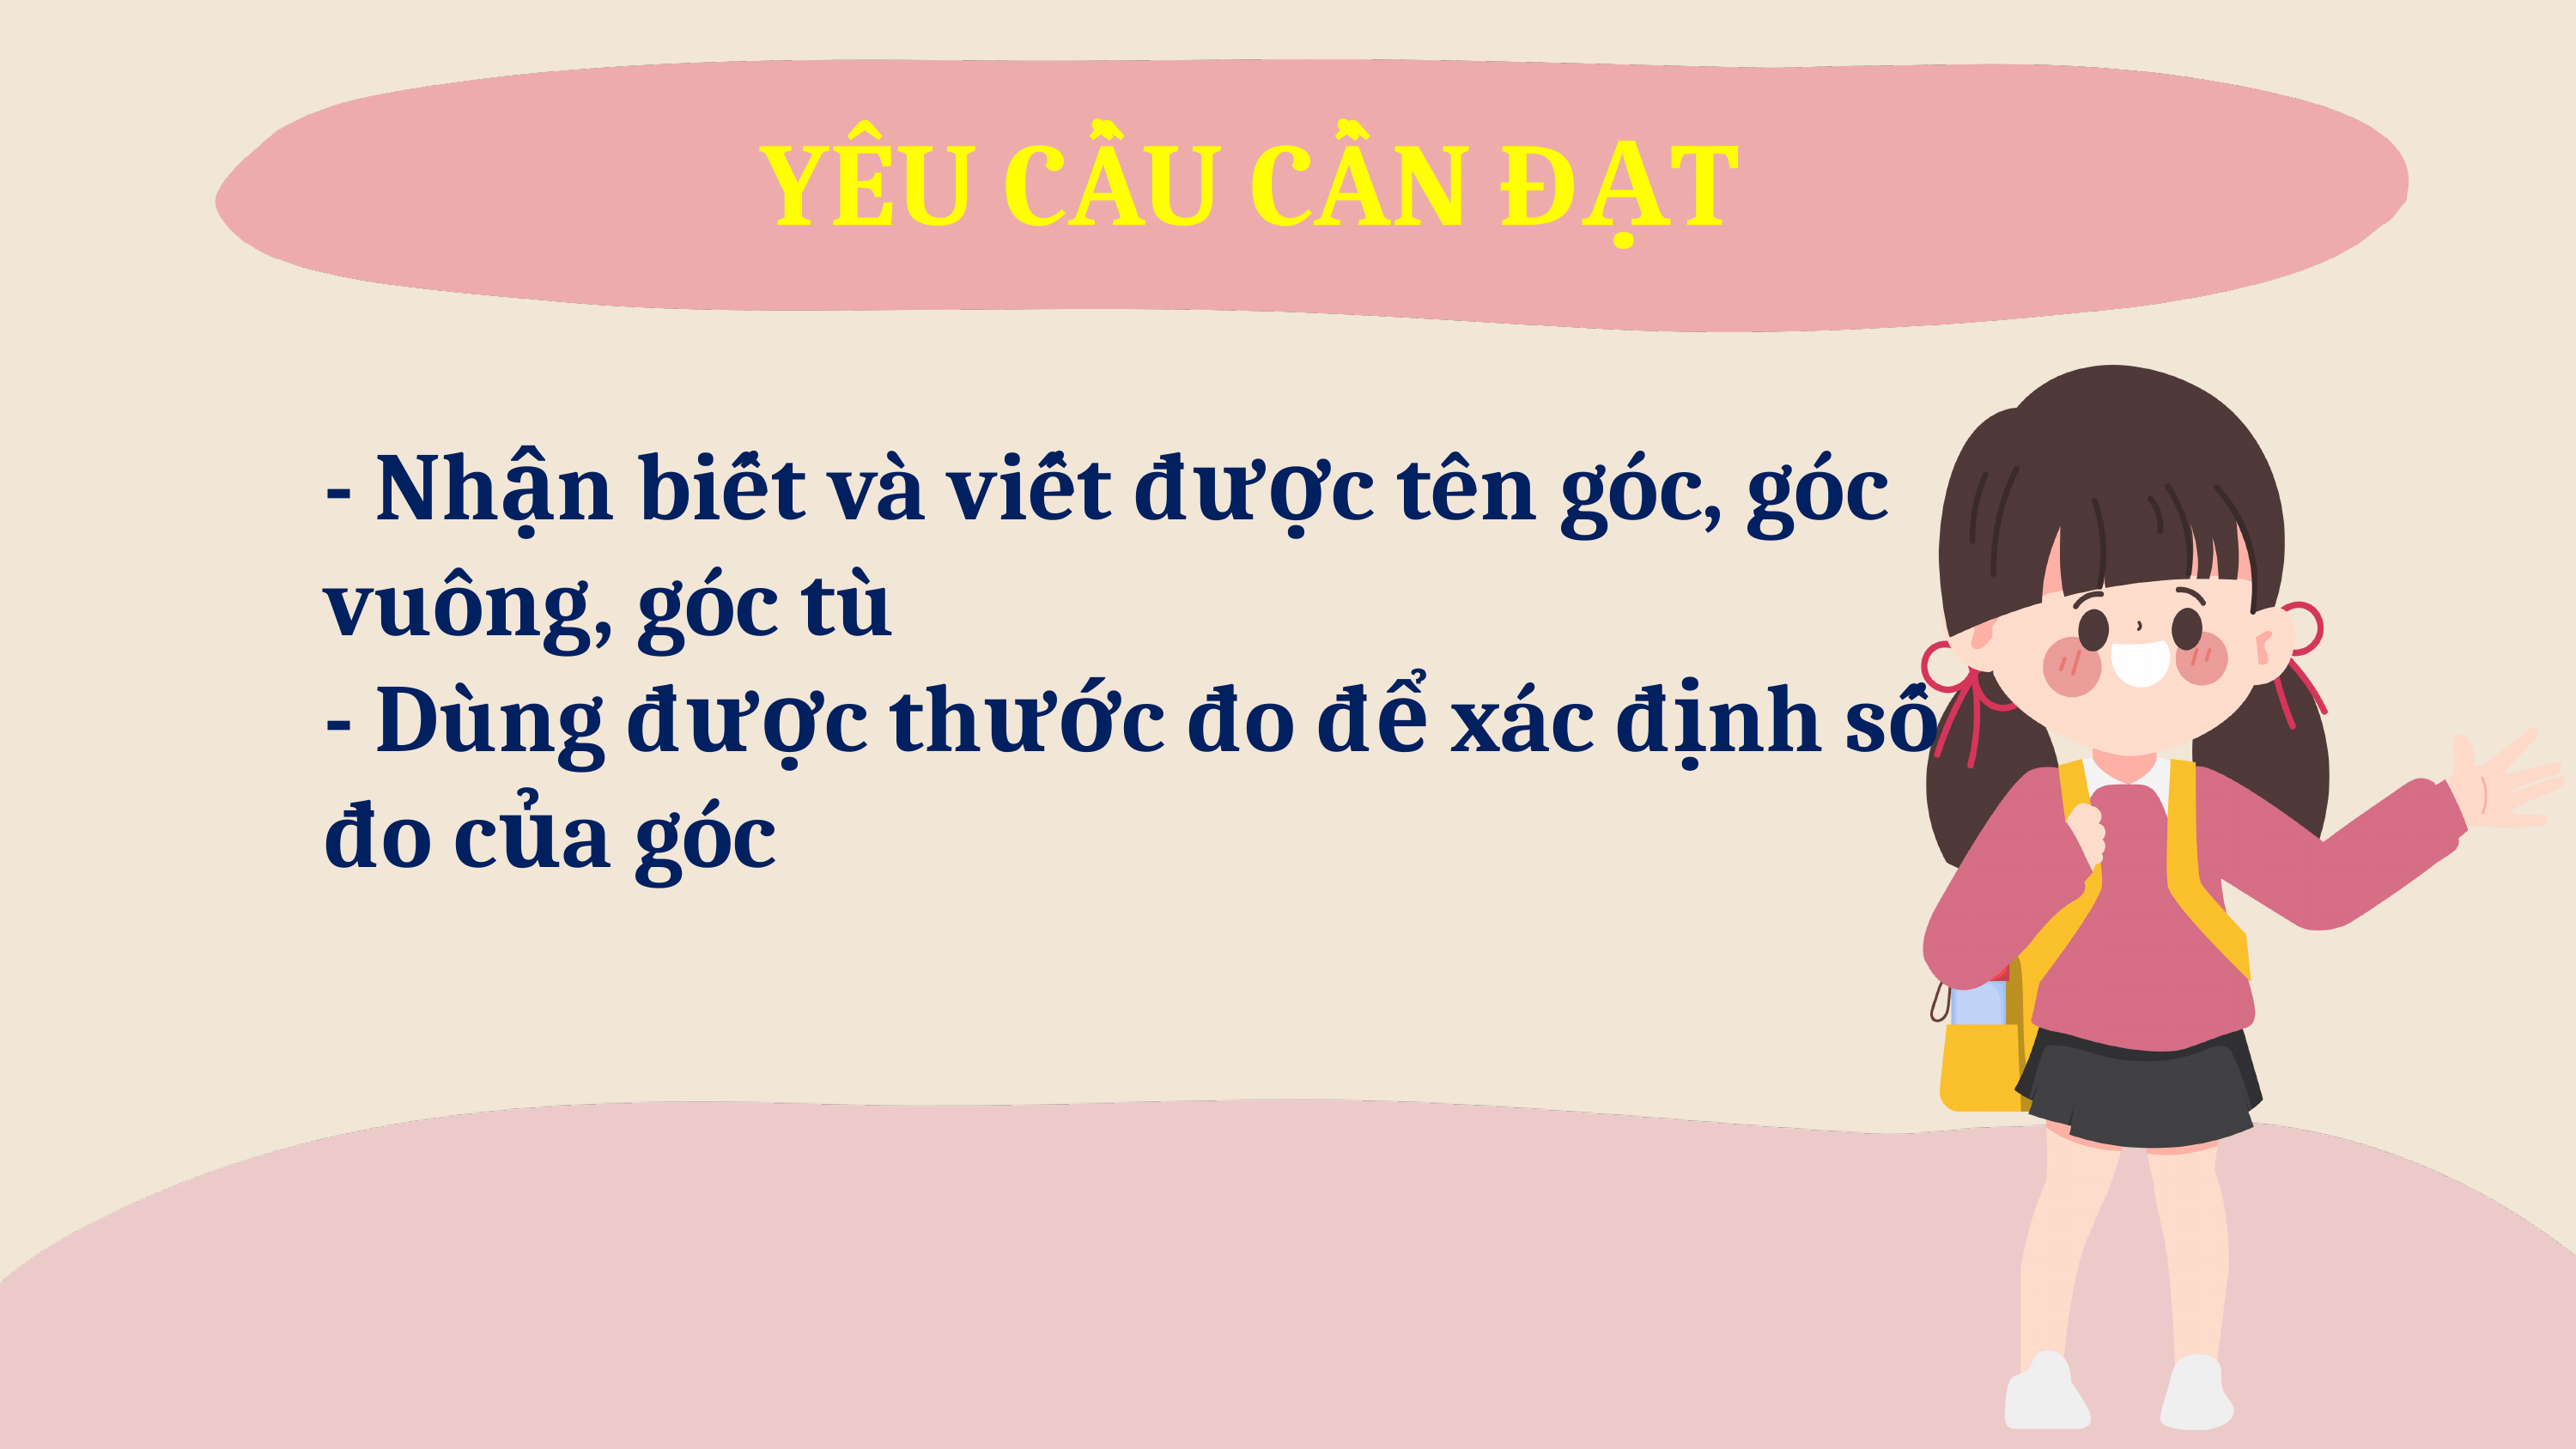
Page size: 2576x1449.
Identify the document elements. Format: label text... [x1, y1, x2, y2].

text_box - Nhận biết và viết được tên góc, góc vuông, góc tù - Dùng được thước đo để xác định số đo của góc [309, 433, 2073, 876]
text_box [0, 1096, 2576, 1449]
text_box [214, 58, 2418, 338]
text_box [1921, 365, 2565, 1430]
text_box YÊU CẦU CẦN ĐẠT [374, 85, 2127, 270]
